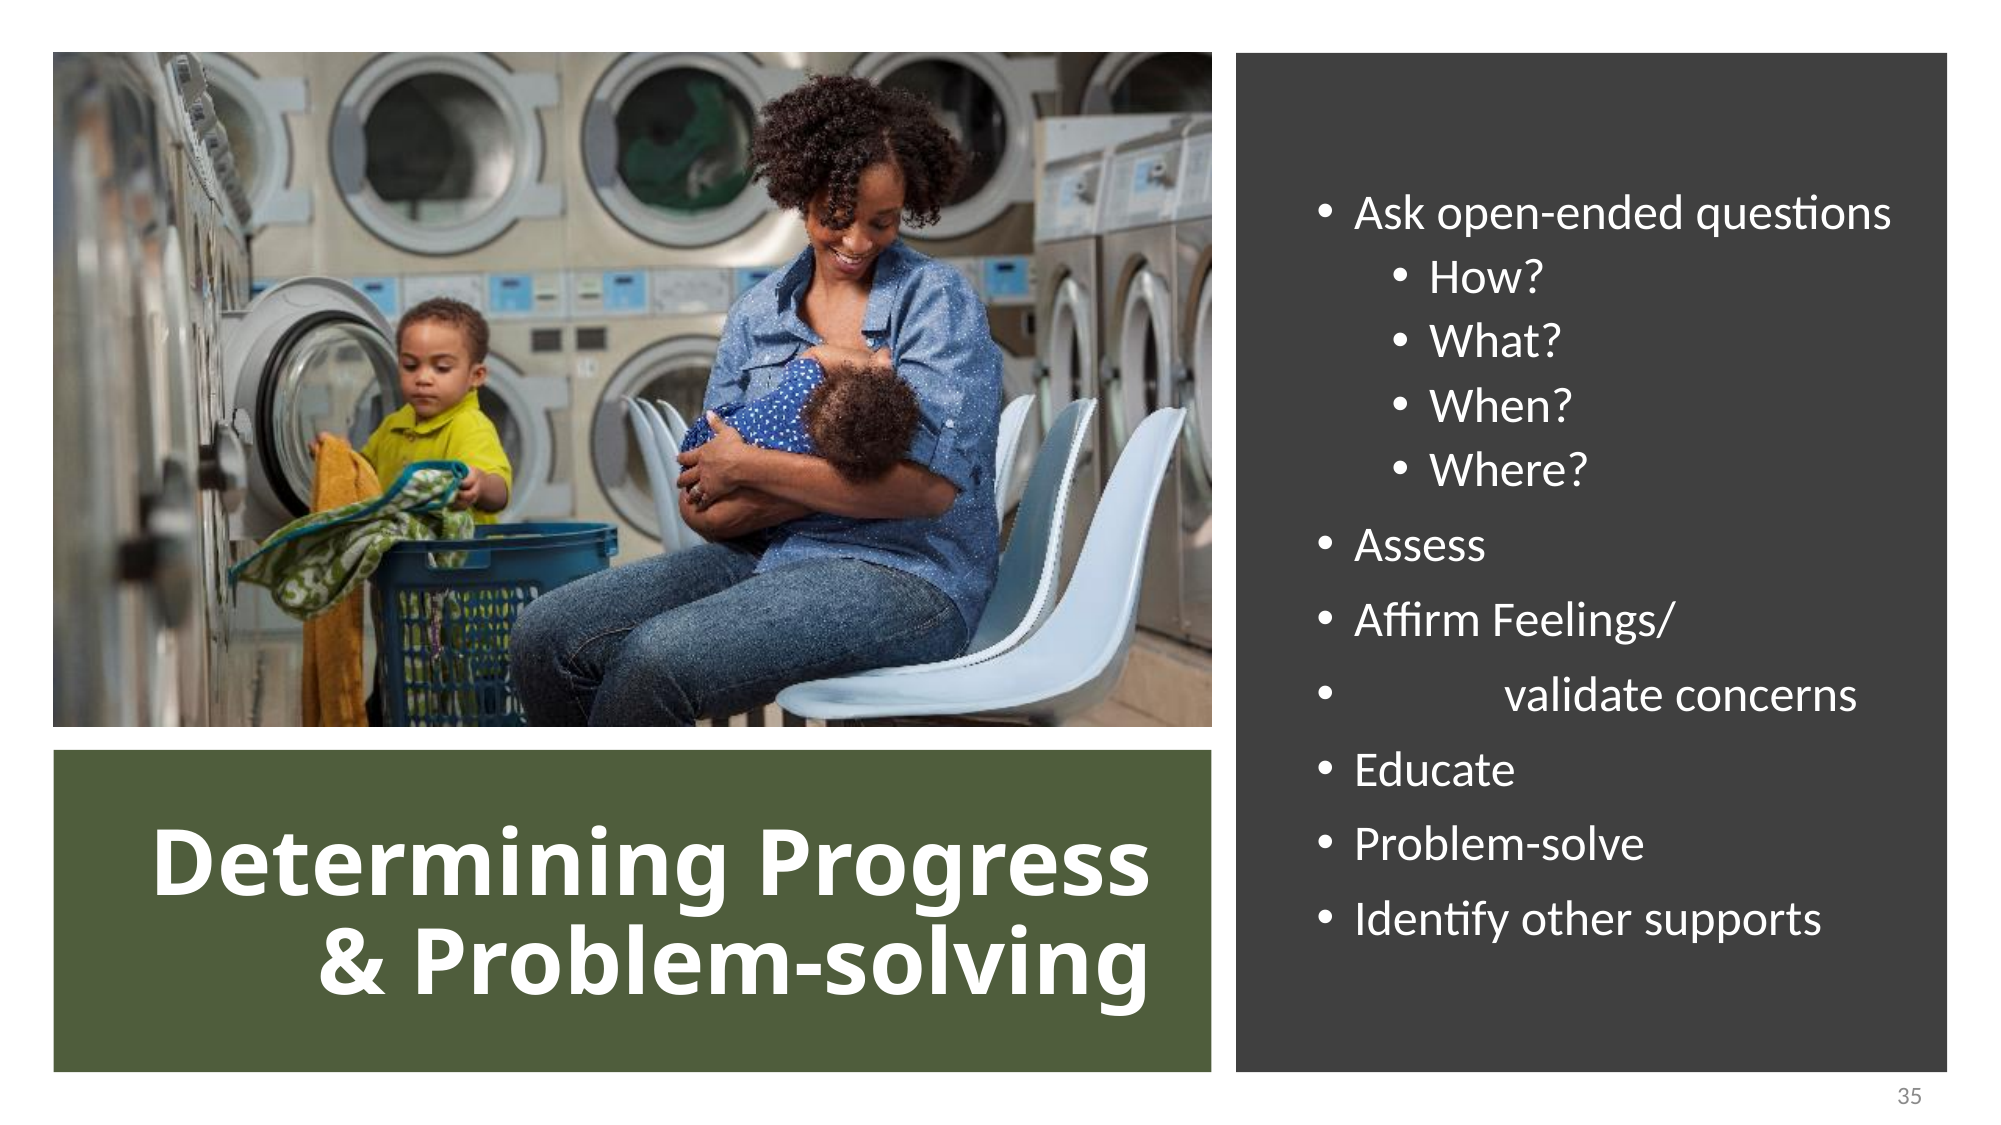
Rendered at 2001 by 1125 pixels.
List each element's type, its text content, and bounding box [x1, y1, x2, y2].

text_box [1235, 52, 1948, 1073]
slide_number 35 [1777, 1072, 1938, 1117]
title Determining Progress & Problem-solving [85, 782, 1168, 1049]
picture [53, 52, 1212, 727]
list Ask open-ended questions How? What? When? Where? Assess Affirm Feelings/ validate concerns Educate Problem-solve Identify other supports [1301, 83, 1914, 1049]
text_box [53, 749, 1212, 1073]
